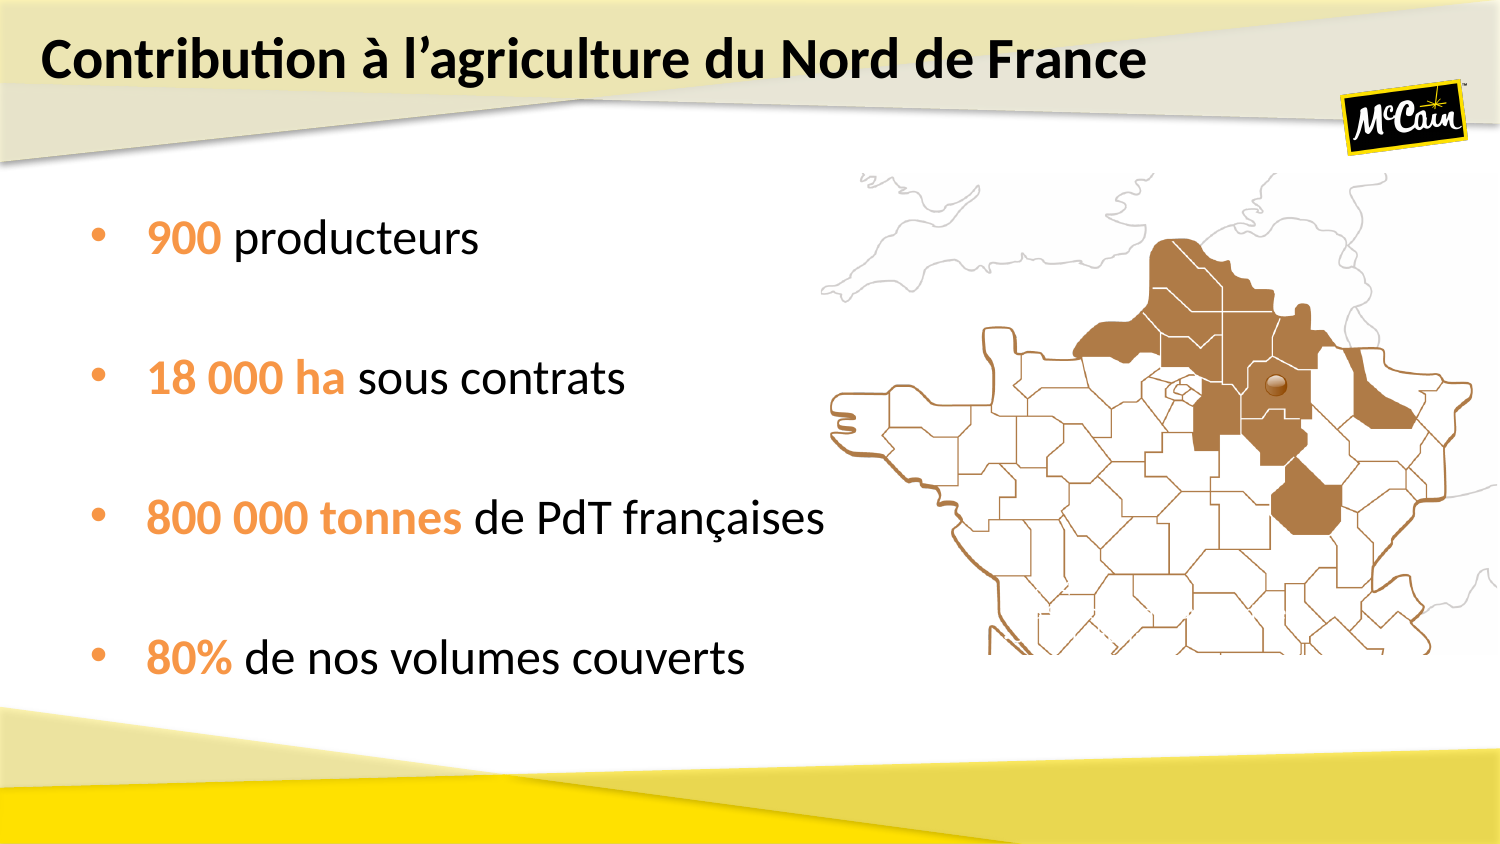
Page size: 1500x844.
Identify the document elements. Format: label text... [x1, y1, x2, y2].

picture [820, 173, 1498, 655]
list 900 producteurs 18 000 ha sous contrats 800 000 tonnes de PdT françaises 80% de nos volumes couverts [75, 196, 1425, 754]
list Contribution à l’agriculture du Nord de France [41, 20, 1329, 115]
picture [1340, 79, 1468, 156]
